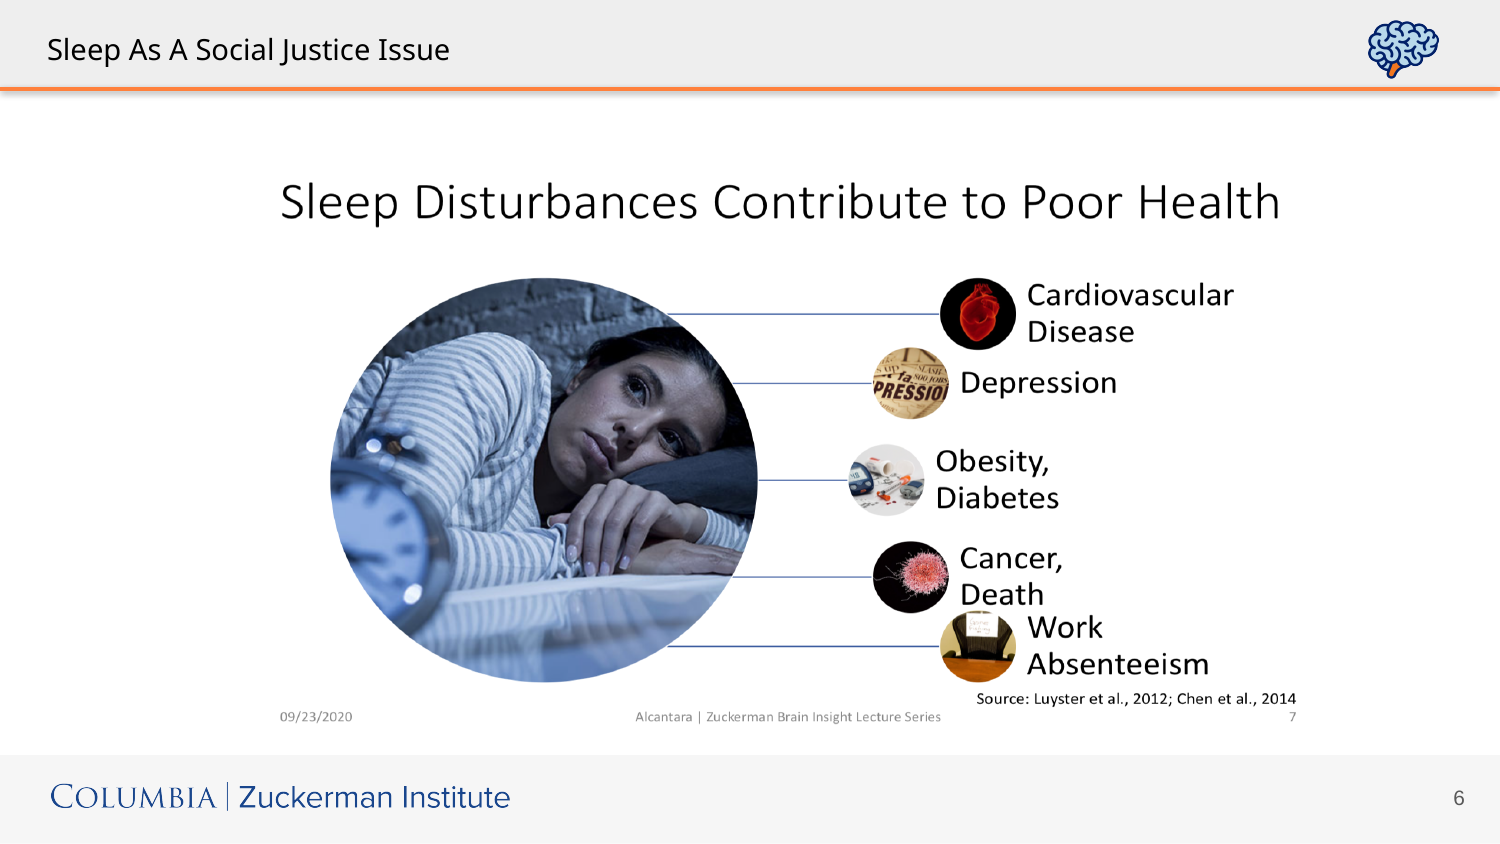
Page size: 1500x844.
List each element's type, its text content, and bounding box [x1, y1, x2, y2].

text_box Sleep As A Social Justice Issue [0, 23, 625, 74]
picture [1367, 18, 1444, 80]
slide_number 6 [1389, 764, 1480, 830]
text_box [0, 753, 1500, 844]
picture [50, 782, 512, 812]
picture [228, 126, 1331, 743]
text_box [0, 0, 1500, 87]
